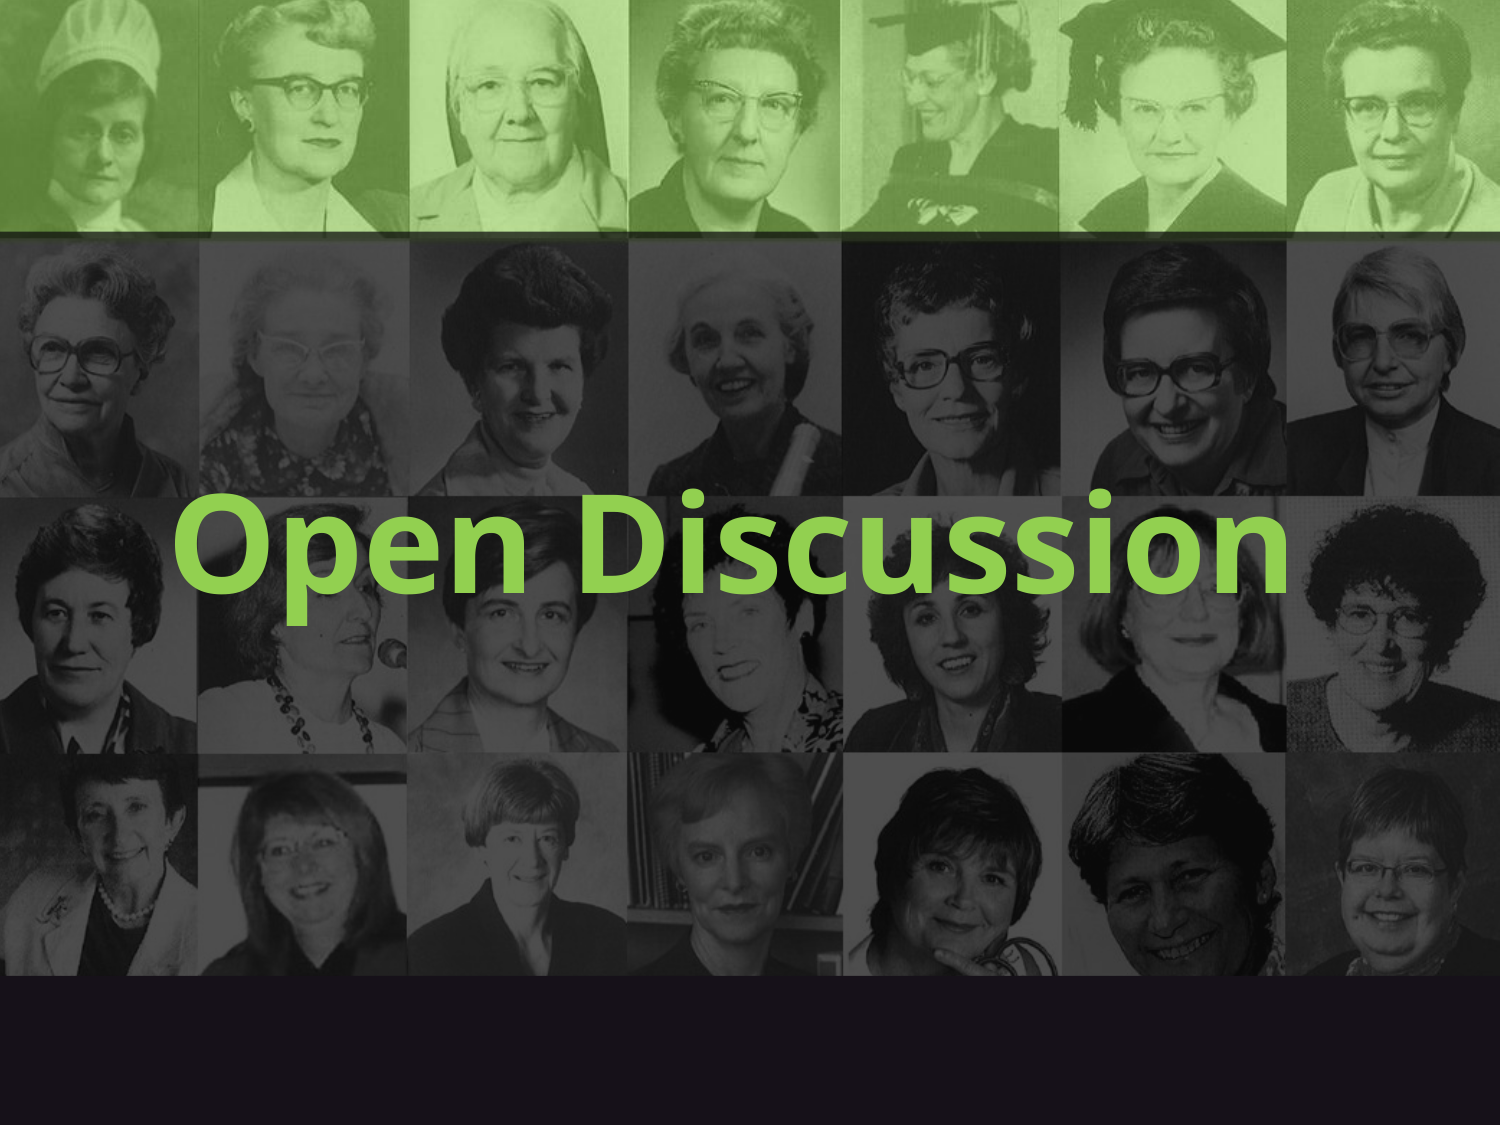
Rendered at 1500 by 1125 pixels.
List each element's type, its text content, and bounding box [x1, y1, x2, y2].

picture [0, 0, 1500, 231]
text_box Open Discussion [29, 448, 1436, 854]
